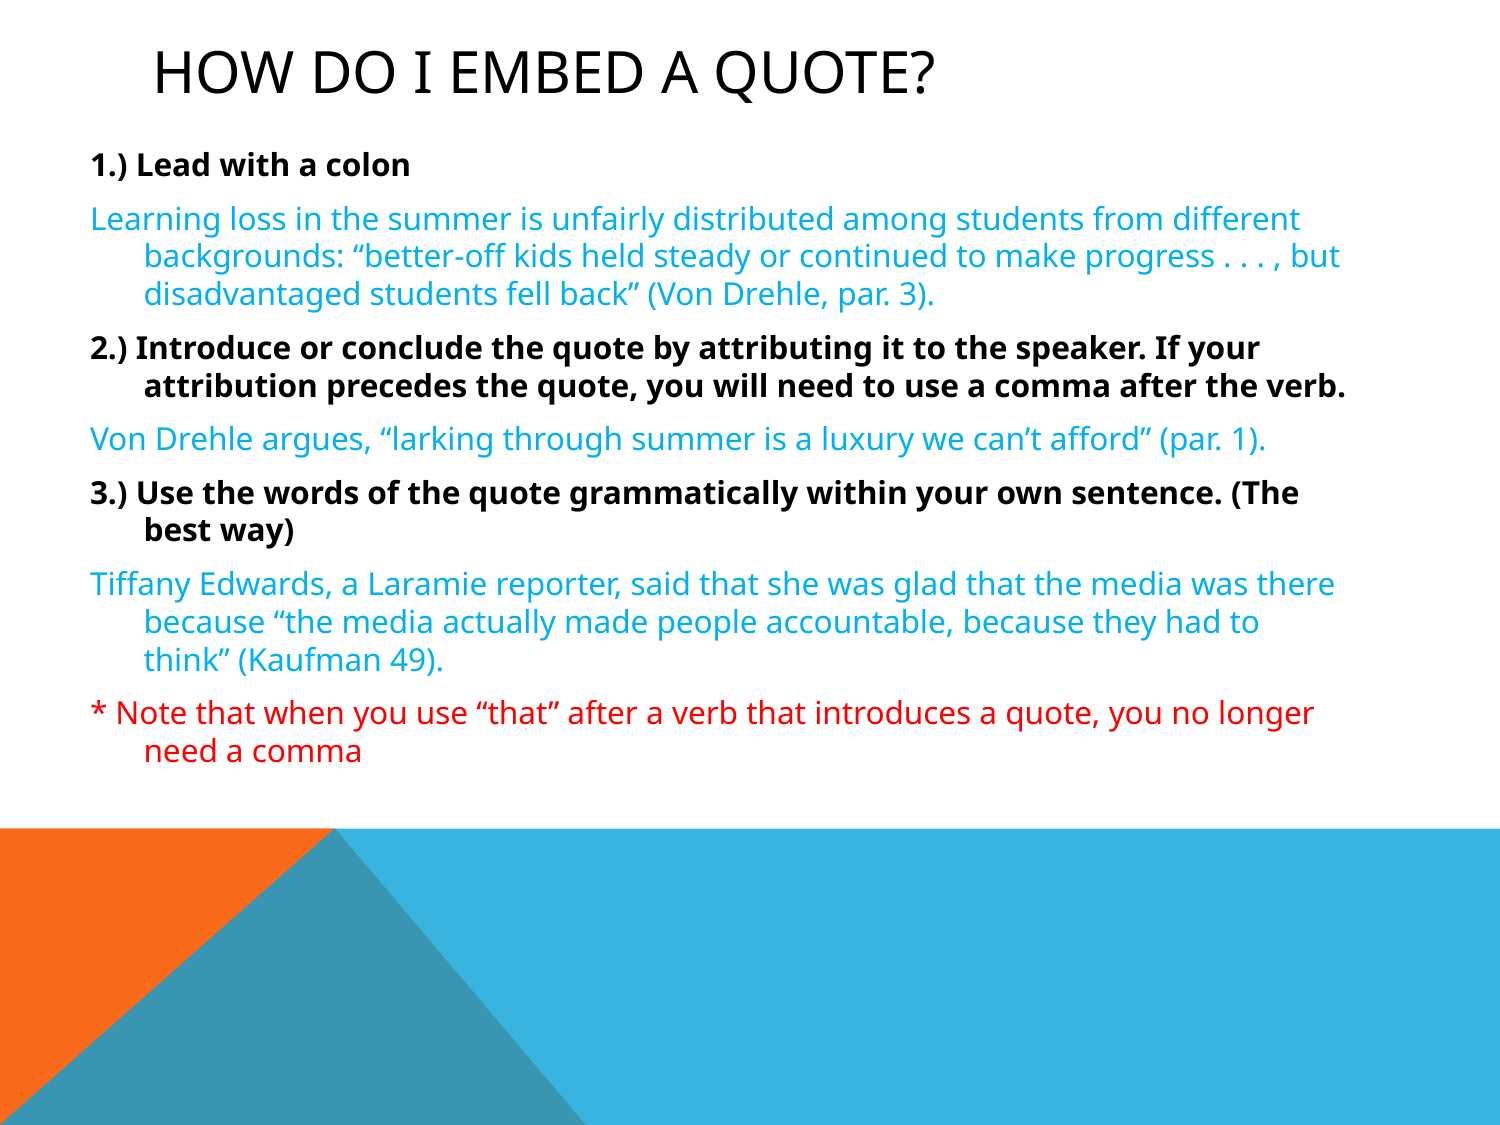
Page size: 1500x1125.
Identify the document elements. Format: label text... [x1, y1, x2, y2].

list 1.) Lead with a colon Learning loss in the summer is unfairly distributed among students from different backgrounds: “better-off kids held steady or continued to make progress . . . , but disadvantaged students fell back” (Von Drehle, par. 3). 2.) Introduce or conclude the quote by attributing it to the speaker. If your attribution precedes the quote, you will need to use a comma after the verb. Von Drehle argues, “larking through summer is a luxury we can’t afford” (par. 1). 3.) Use the words of the quote grammatically within your own sentence. (The best way) Tiffany Edwards, a Laramie reporter, said that she was glad that the media was there because “the media actually made people accountable, because they had to think” (Kaufman 49). * Note that when you use “that” after a verb that introduces a quote, you no longer need a comma [75, 137, 1369, 813]
title How do I embed a quote? [137, 24, 1372, 115]
